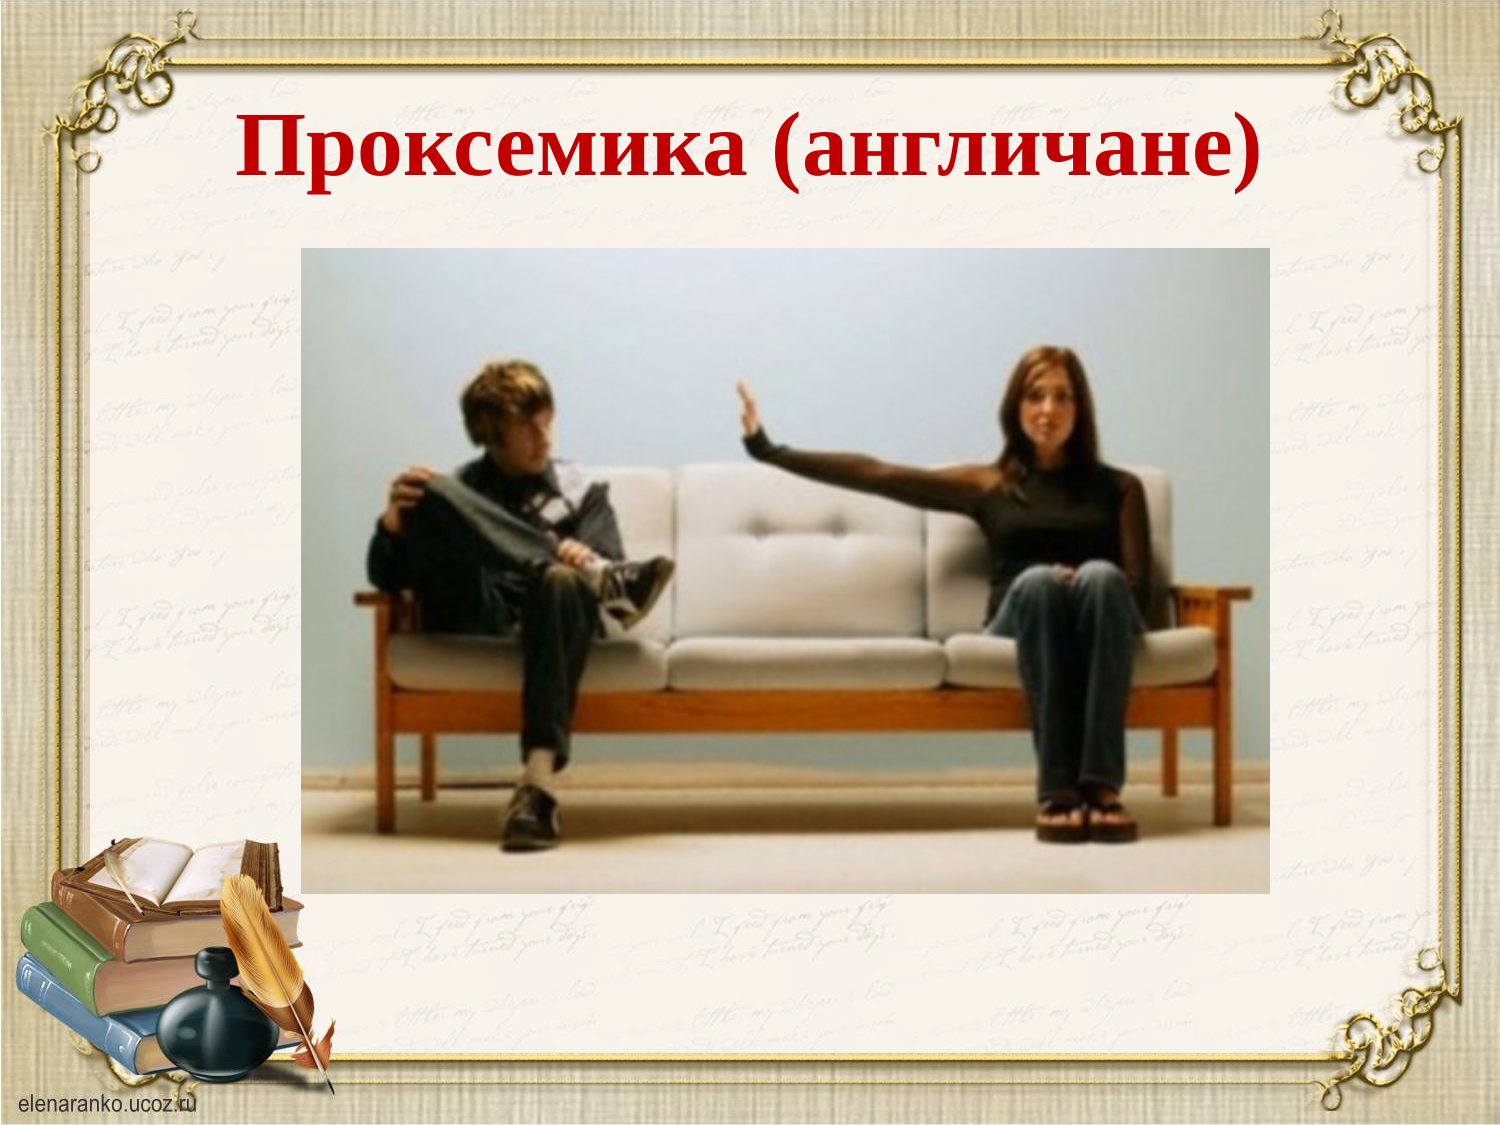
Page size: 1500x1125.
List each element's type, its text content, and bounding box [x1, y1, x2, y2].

title Проксемика (англичане) [75, 45, 1425, 233]
picture [0, 0, 1500, 1125]
